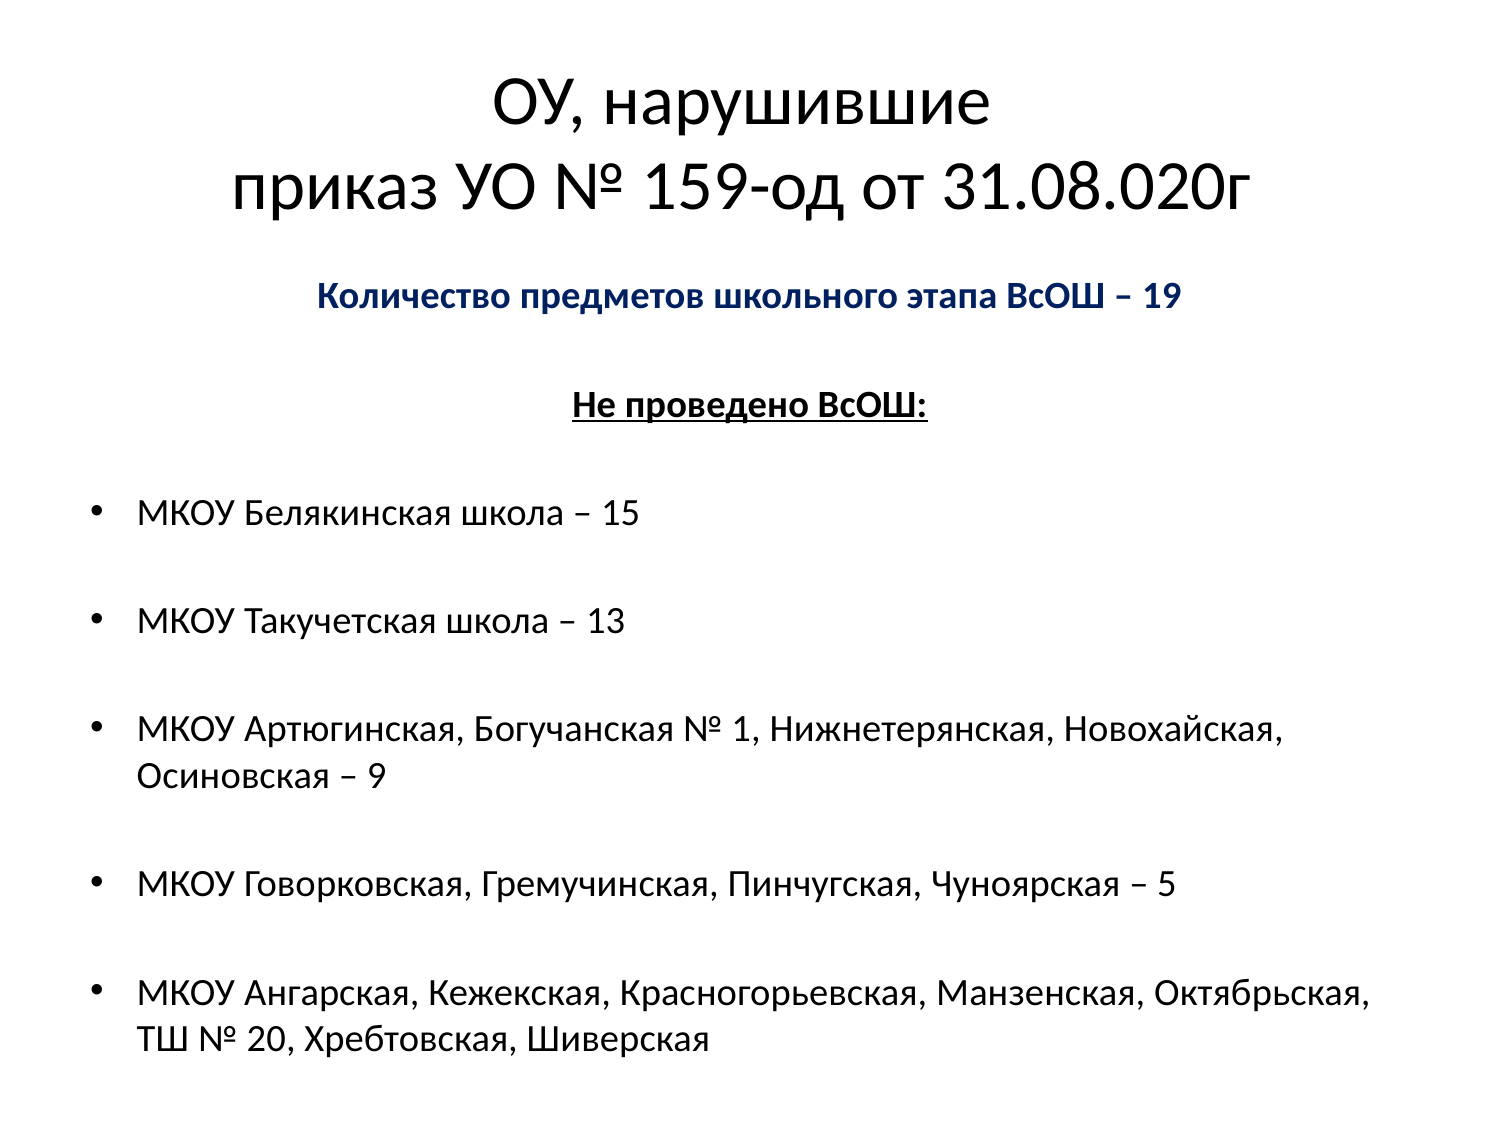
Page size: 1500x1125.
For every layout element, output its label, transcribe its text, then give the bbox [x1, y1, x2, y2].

list Количество предметов школьного этапа ВсОШ – 19 Не проведено ВсОШ: МКОУ Белякинская школа – 15 МКОУ Такучетская школа – 13 МКОУ Артюгинская, Богучанская № 1, Нижнетерянская, Новохайская, Осиновская – 9 МКОУ Говорковская, Гремучинская, Пинчугская, Чуноярская – 5 МКОУ Ангарская, Кежекская, Красногорьевская, Манзенская, Октябрьская, ТШ № 20, Хребтовская, Шиверская [75, 262, 1425, 1075]
title ОУ, нарушившие приказ УО № 159-од от 31.08.020г [75, 45, 1425, 233]
